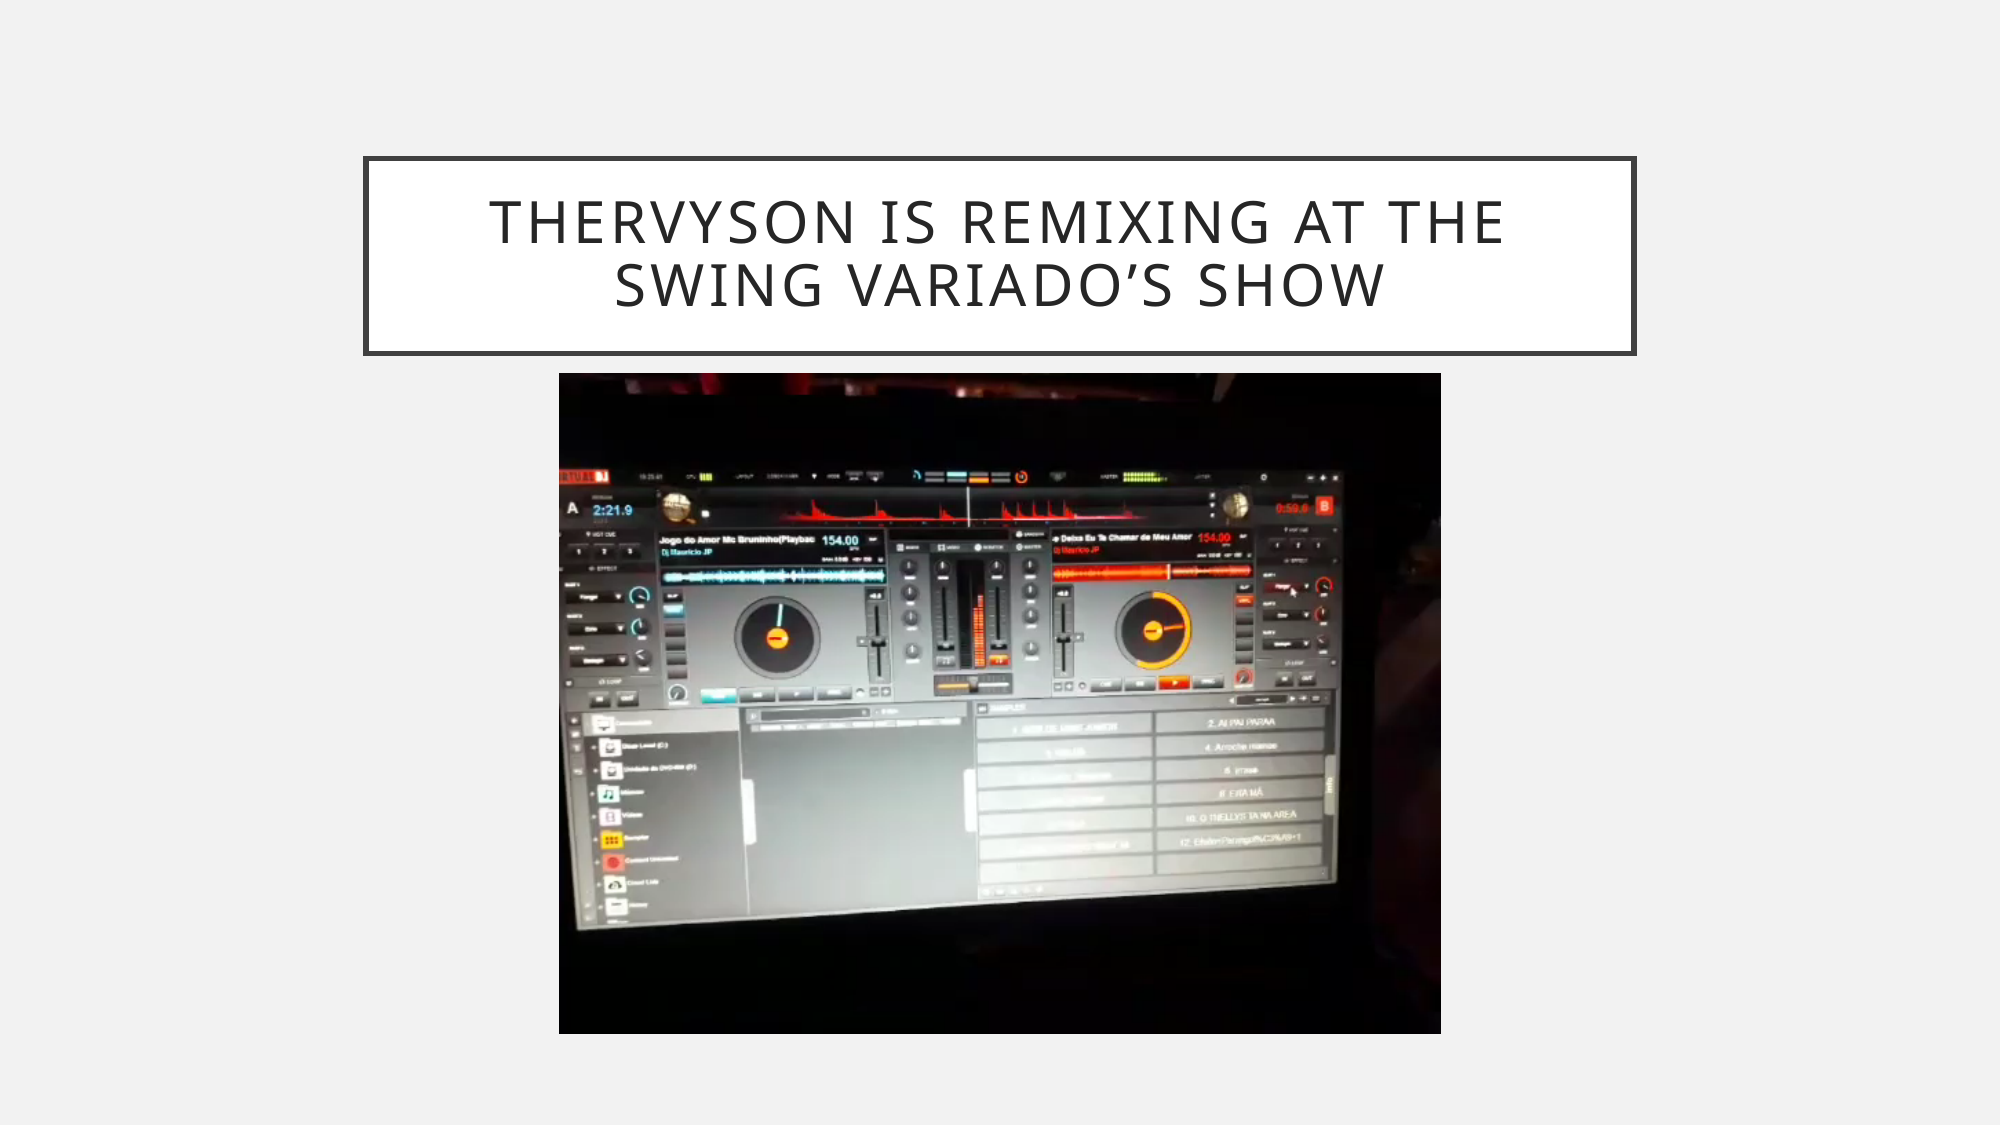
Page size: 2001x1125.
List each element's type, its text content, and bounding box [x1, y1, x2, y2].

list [558, 372, 1442, 1035]
title Thervyson is remixing at the Swing Variado’s show [363, 156, 1637, 356]
